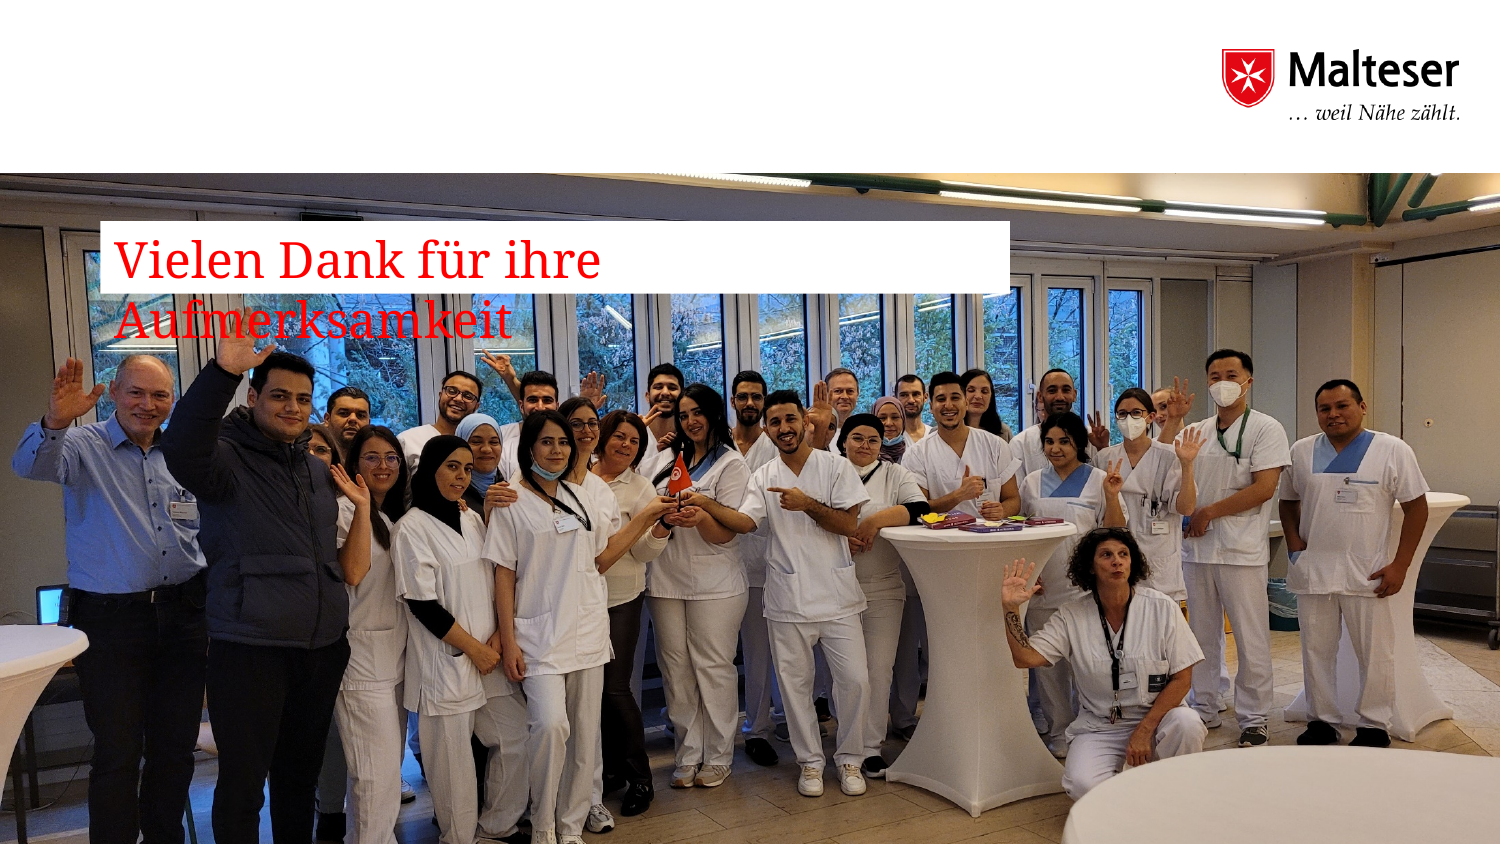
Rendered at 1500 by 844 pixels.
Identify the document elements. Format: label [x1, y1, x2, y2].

picture [0, 173, 1500, 844]
picture [1222, 49, 1459, 120]
